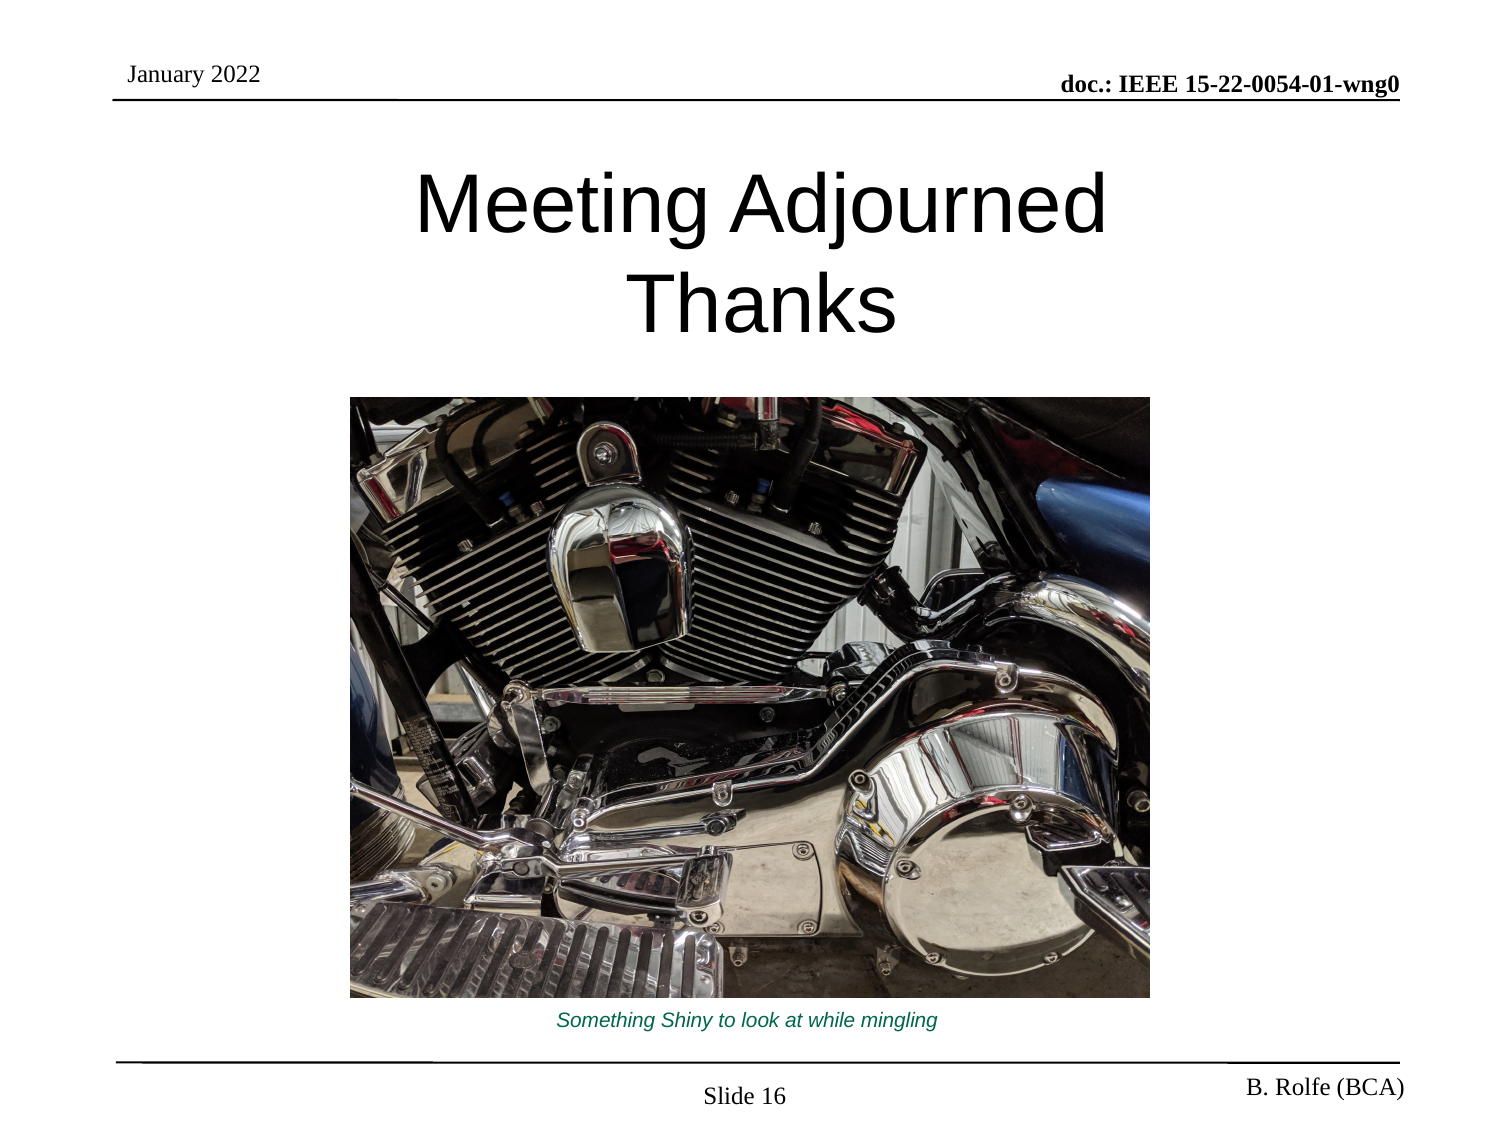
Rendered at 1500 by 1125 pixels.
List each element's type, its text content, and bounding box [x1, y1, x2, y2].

title Meeting Adjourned Thanks [125, 112, 1399, 386]
picture [349, 396, 1151, 998]
text_box Something Shiny to look at while mingling [350, 1005, 1150, 1040]
slide_number Slide 16 [690, 1075, 799, 1115]
